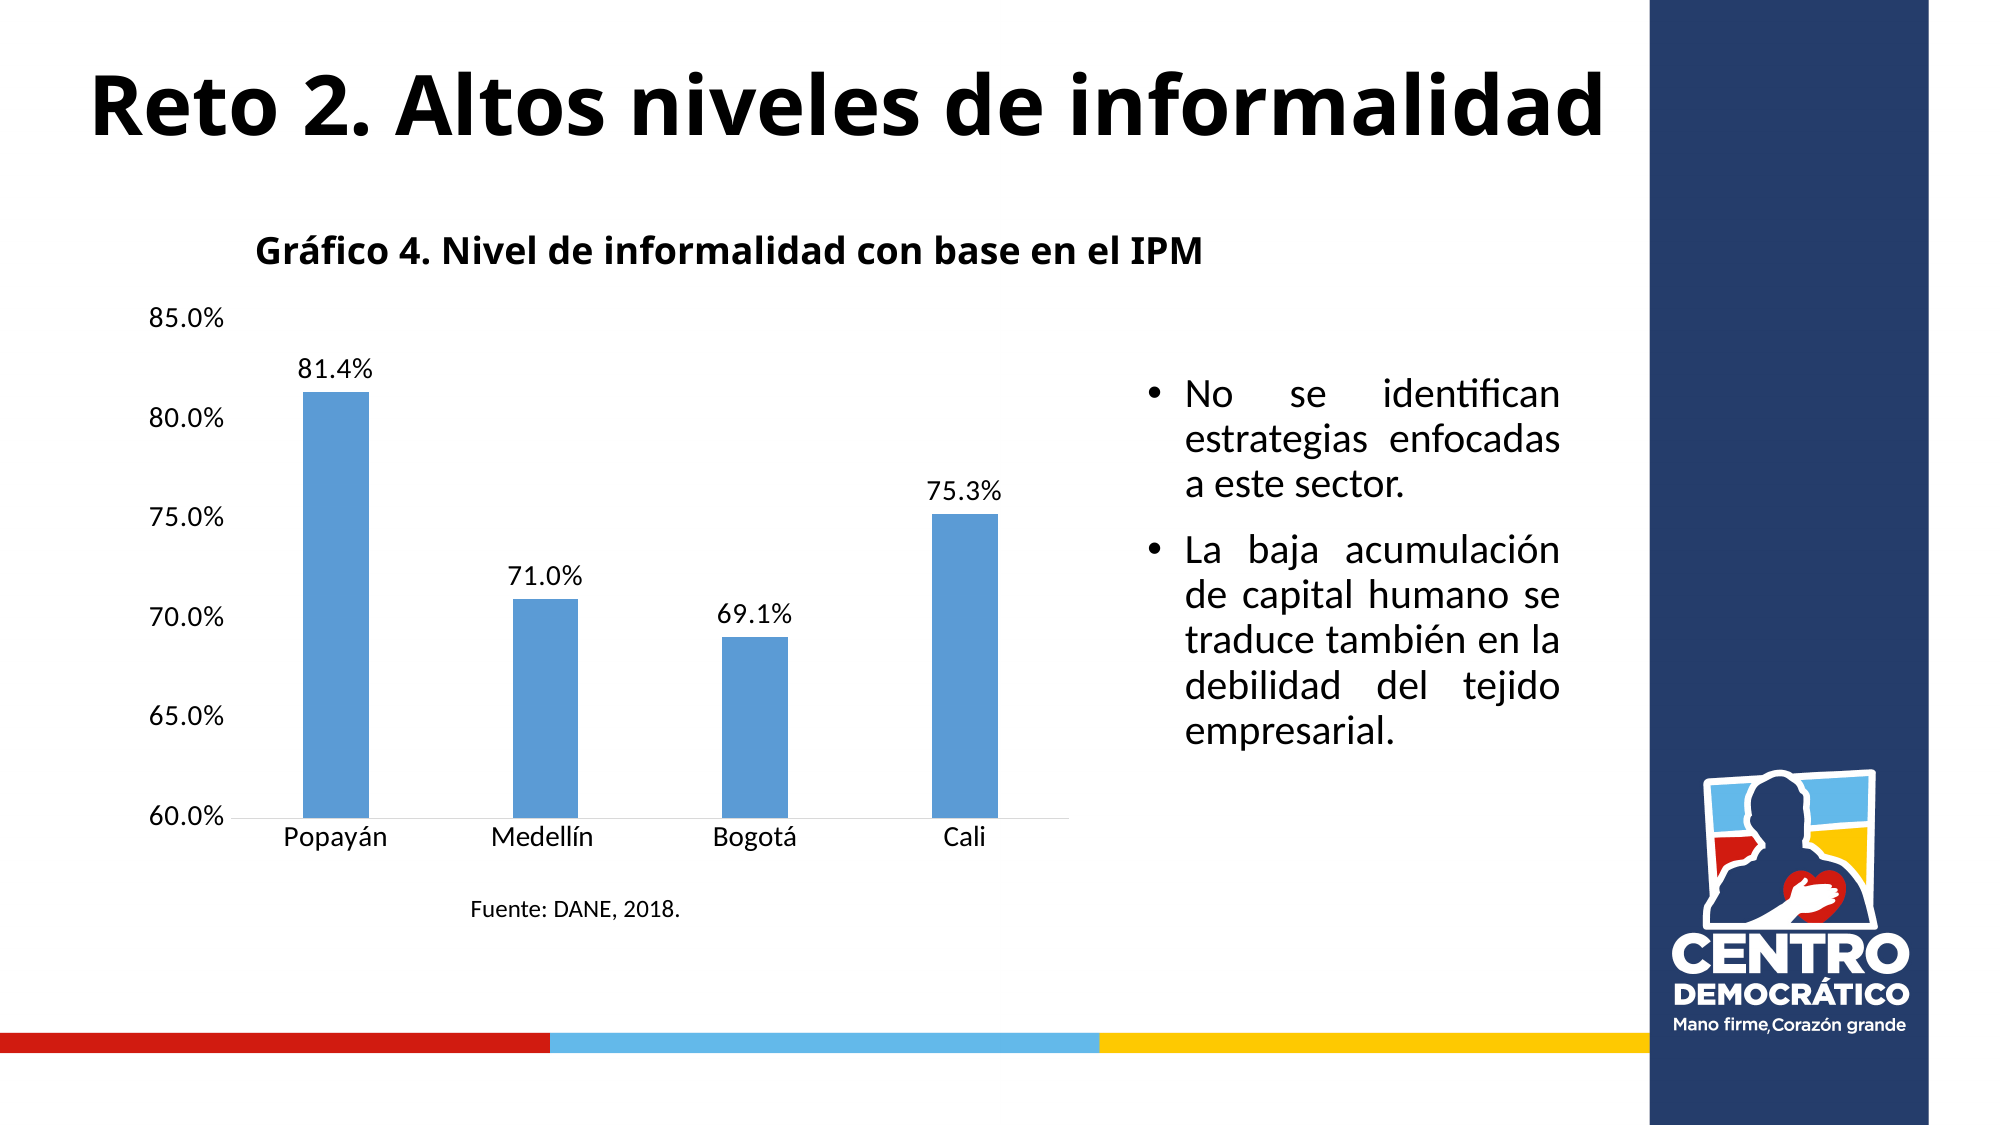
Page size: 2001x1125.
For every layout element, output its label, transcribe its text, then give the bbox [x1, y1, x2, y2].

text_box Gráfico 4. Nivel de informalidad con base en el IPM [240, 219, 1241, 280]
chart [129, 294, 1089, 866]
text_box No se identifican estrategias enfocadas a este sector. La baja acumulación de capital humano se traduce también en la debilidad del tejido empresarial. [1132, 364, 1577, 782]
text_box Fuente: DANE, 2018. [455, 884, 995, 930]
text_box Reto 2. Altos niveles de informalidad [73, 0, 1867, 218]
picture [0, 0, 2001, 1125]
